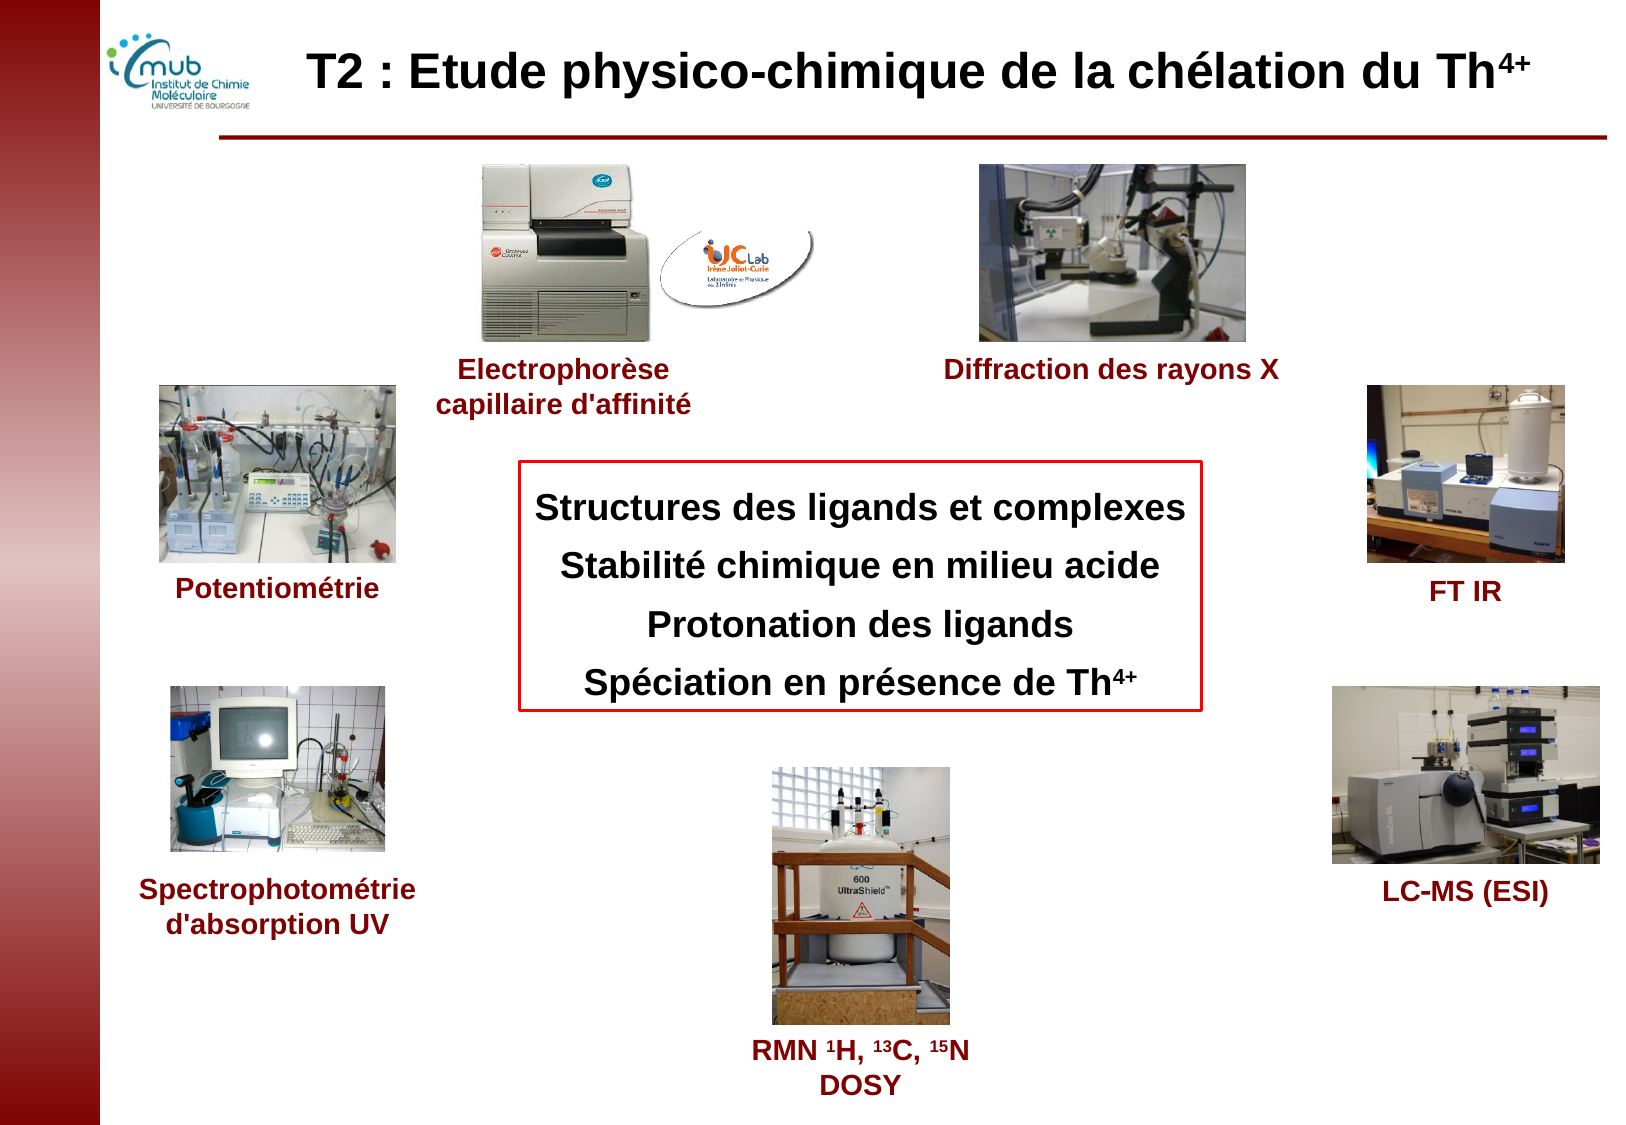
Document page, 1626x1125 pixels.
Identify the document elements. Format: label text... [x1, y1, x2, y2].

picture [658, 231, 814, 309]
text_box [1301, 385, 1600, 949]
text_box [420, 164, 1297, 1111]
picture [105, 31, 250, 110]
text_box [118, 385, 414, 949]
title T2 : Etude physico-chimique de la chélation du Th4+ [233, 11, 1605, 126]
